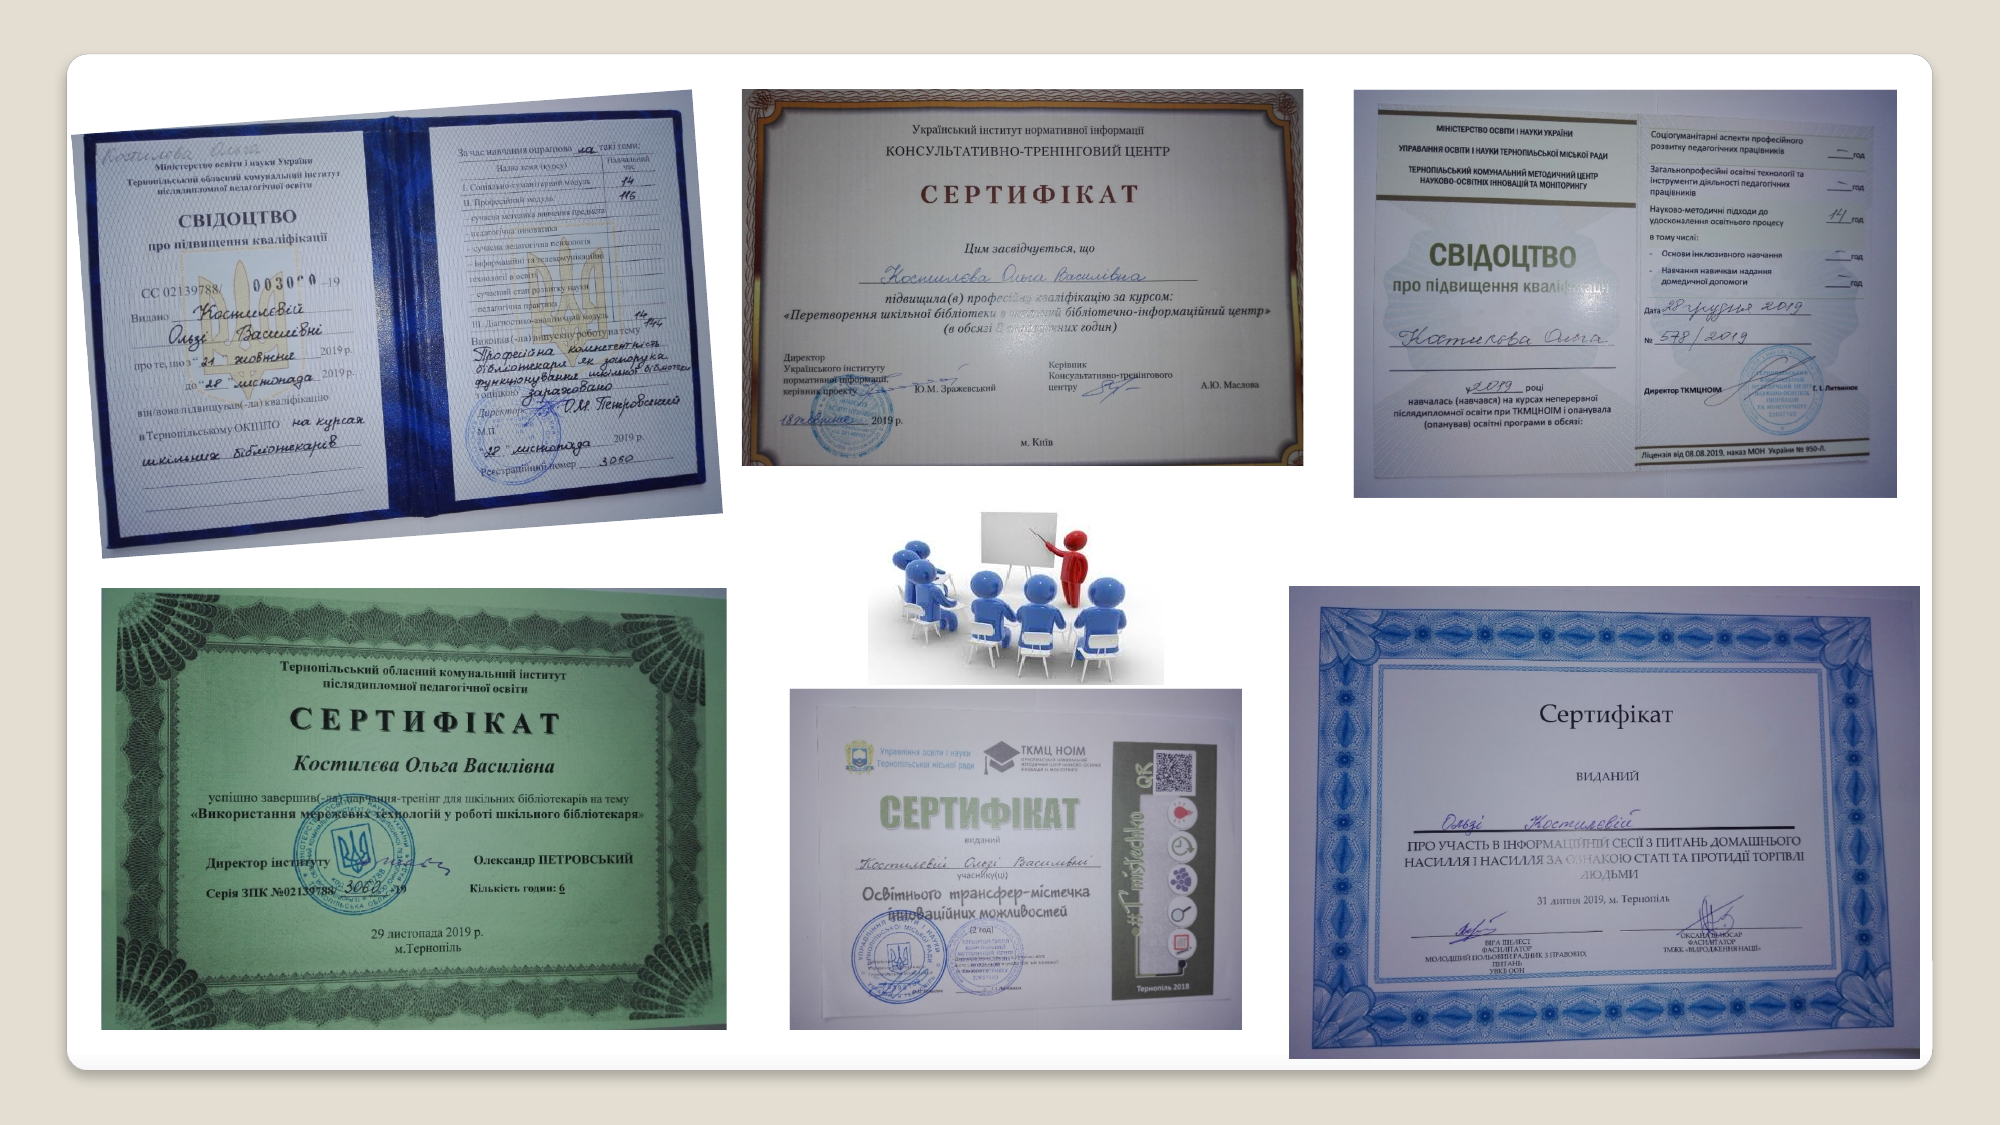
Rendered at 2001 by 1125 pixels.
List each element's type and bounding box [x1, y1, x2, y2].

picture [742, 0, 1304, 685]
picture [101, 587, 727, 1030]
picture [72, 89, 723, 559]
picture [1353, 89, 1898, 498]
picture [789, 687, 1243, 1030]
picture [1288, 585, 1920, 1059]
